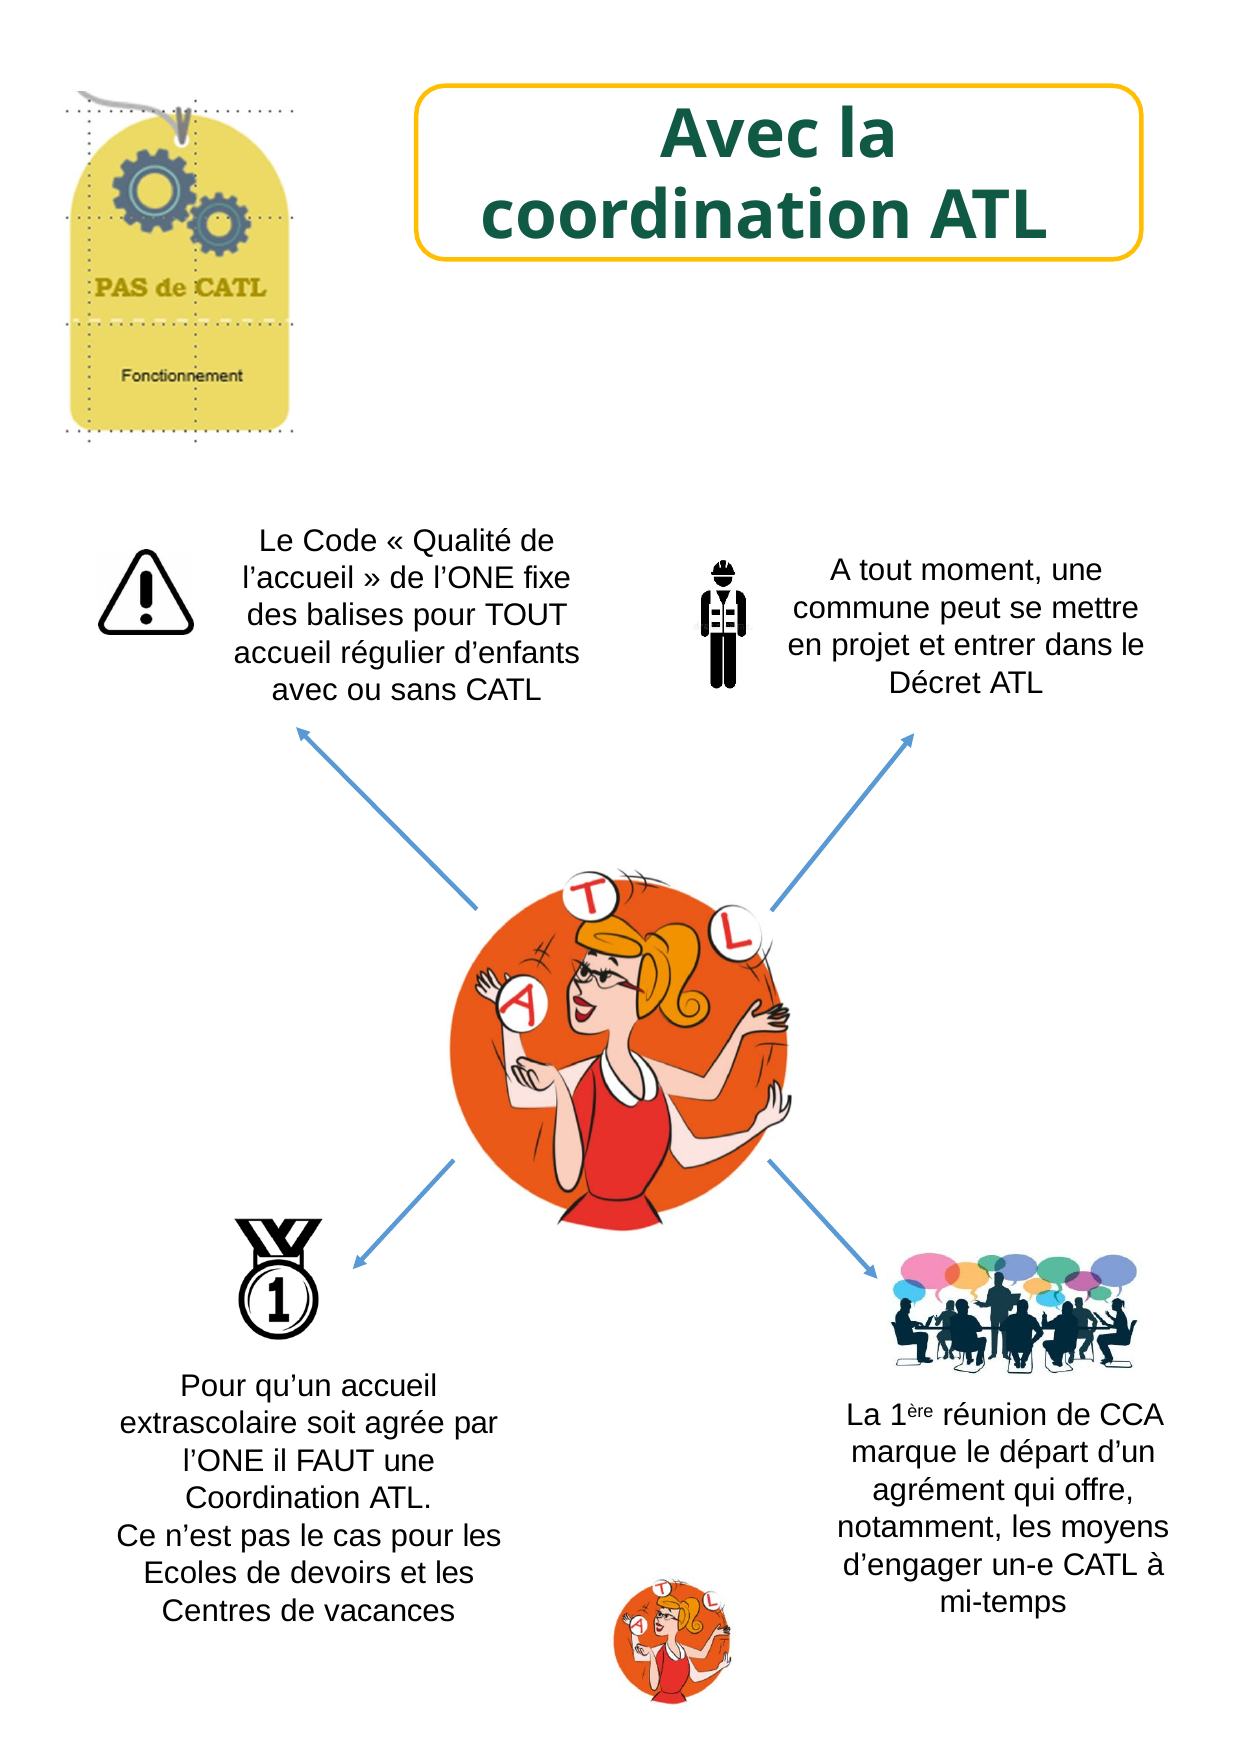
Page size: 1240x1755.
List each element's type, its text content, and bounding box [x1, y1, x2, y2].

title Avec la coordination ATL [242, 50, 1095, 383]
picture [60, 89, 296, 445]
picture [97, 549, 195, 635]
text_box [1095, 85, 1142, 260]
picture [608, 1577, 735, 1709]
picture [767, 539, 1164, 714]
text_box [233, 559, 1142, 1378]
picture [96, 1355, 521, 1644]
picture [814, 1384, 1191, 1634]
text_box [206, 510, 915, 1280]
